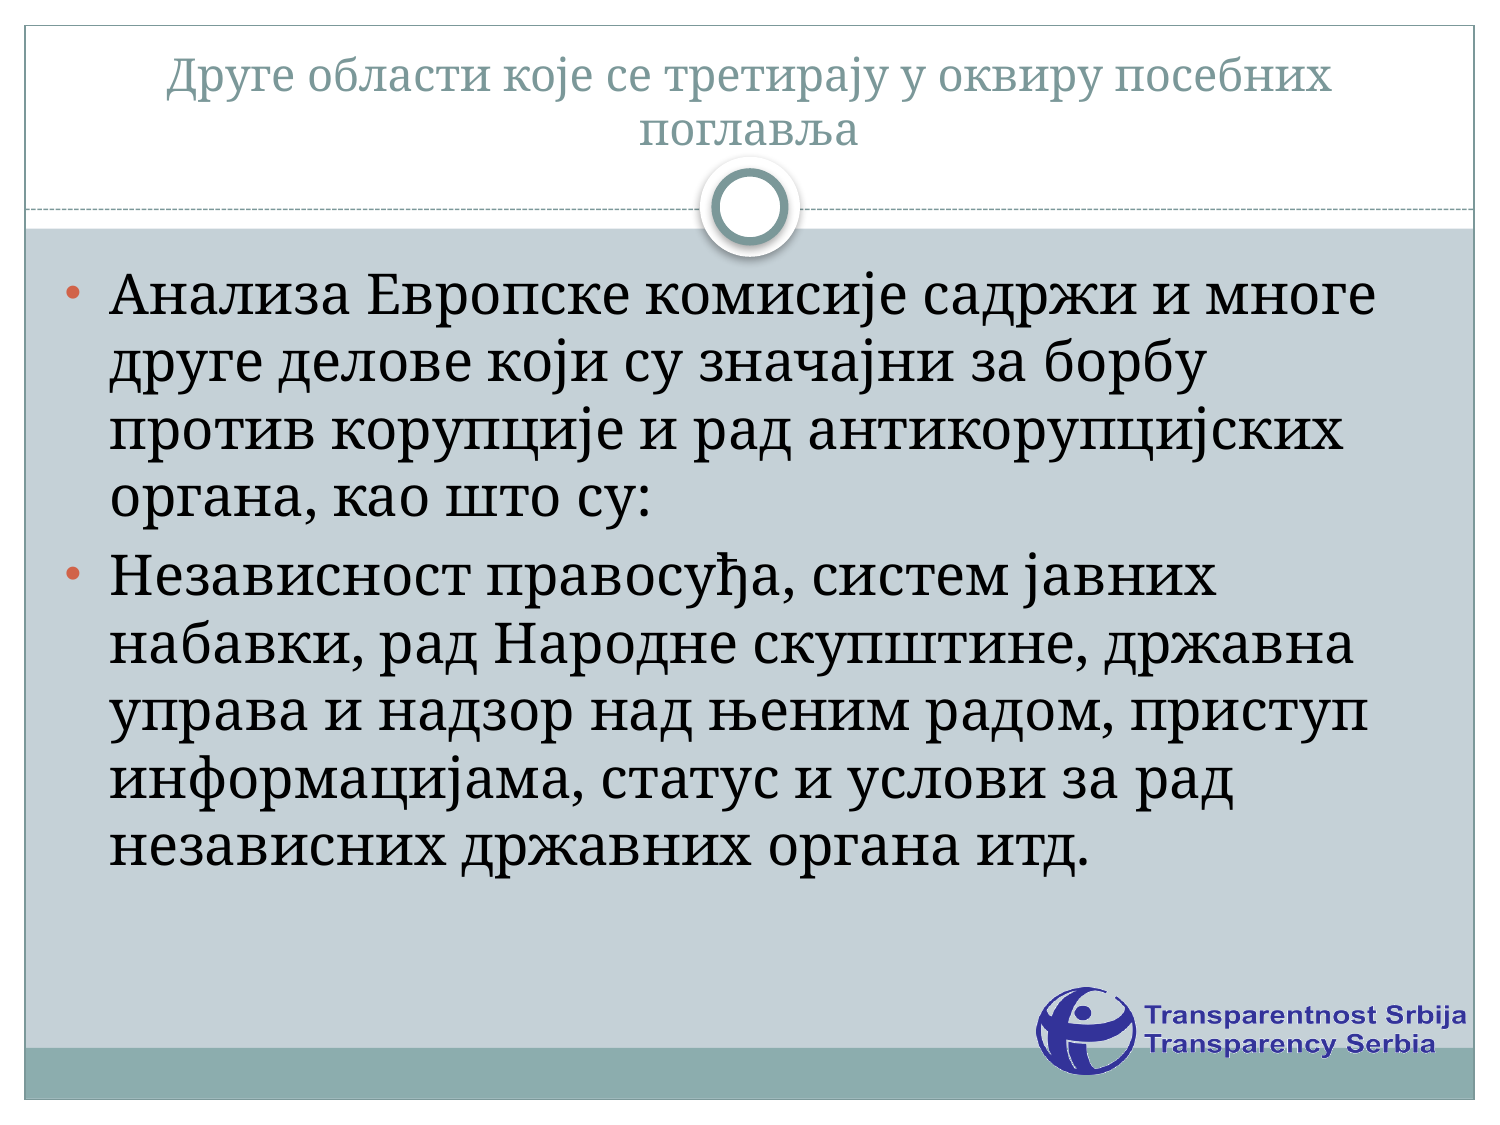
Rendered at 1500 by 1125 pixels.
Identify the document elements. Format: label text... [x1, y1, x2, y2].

list Анализа Европске комисије садржи и многе друге делове који су значајни за борбу против корупције и рад антикорупцијских органа, као што су: Независност правосуђа, систем јавних набавки, рад Народне скупштине, државна управа и надзор над њеним радом, приступ информацијама, статус и услови за рад независних државних органа итд. [49, 250, 1445, 1001]
title Друге области које се третирају у оквиру посебних поглавља [49, 37, 1450, 163]
picture [1035, 987, 1466, 1076]
